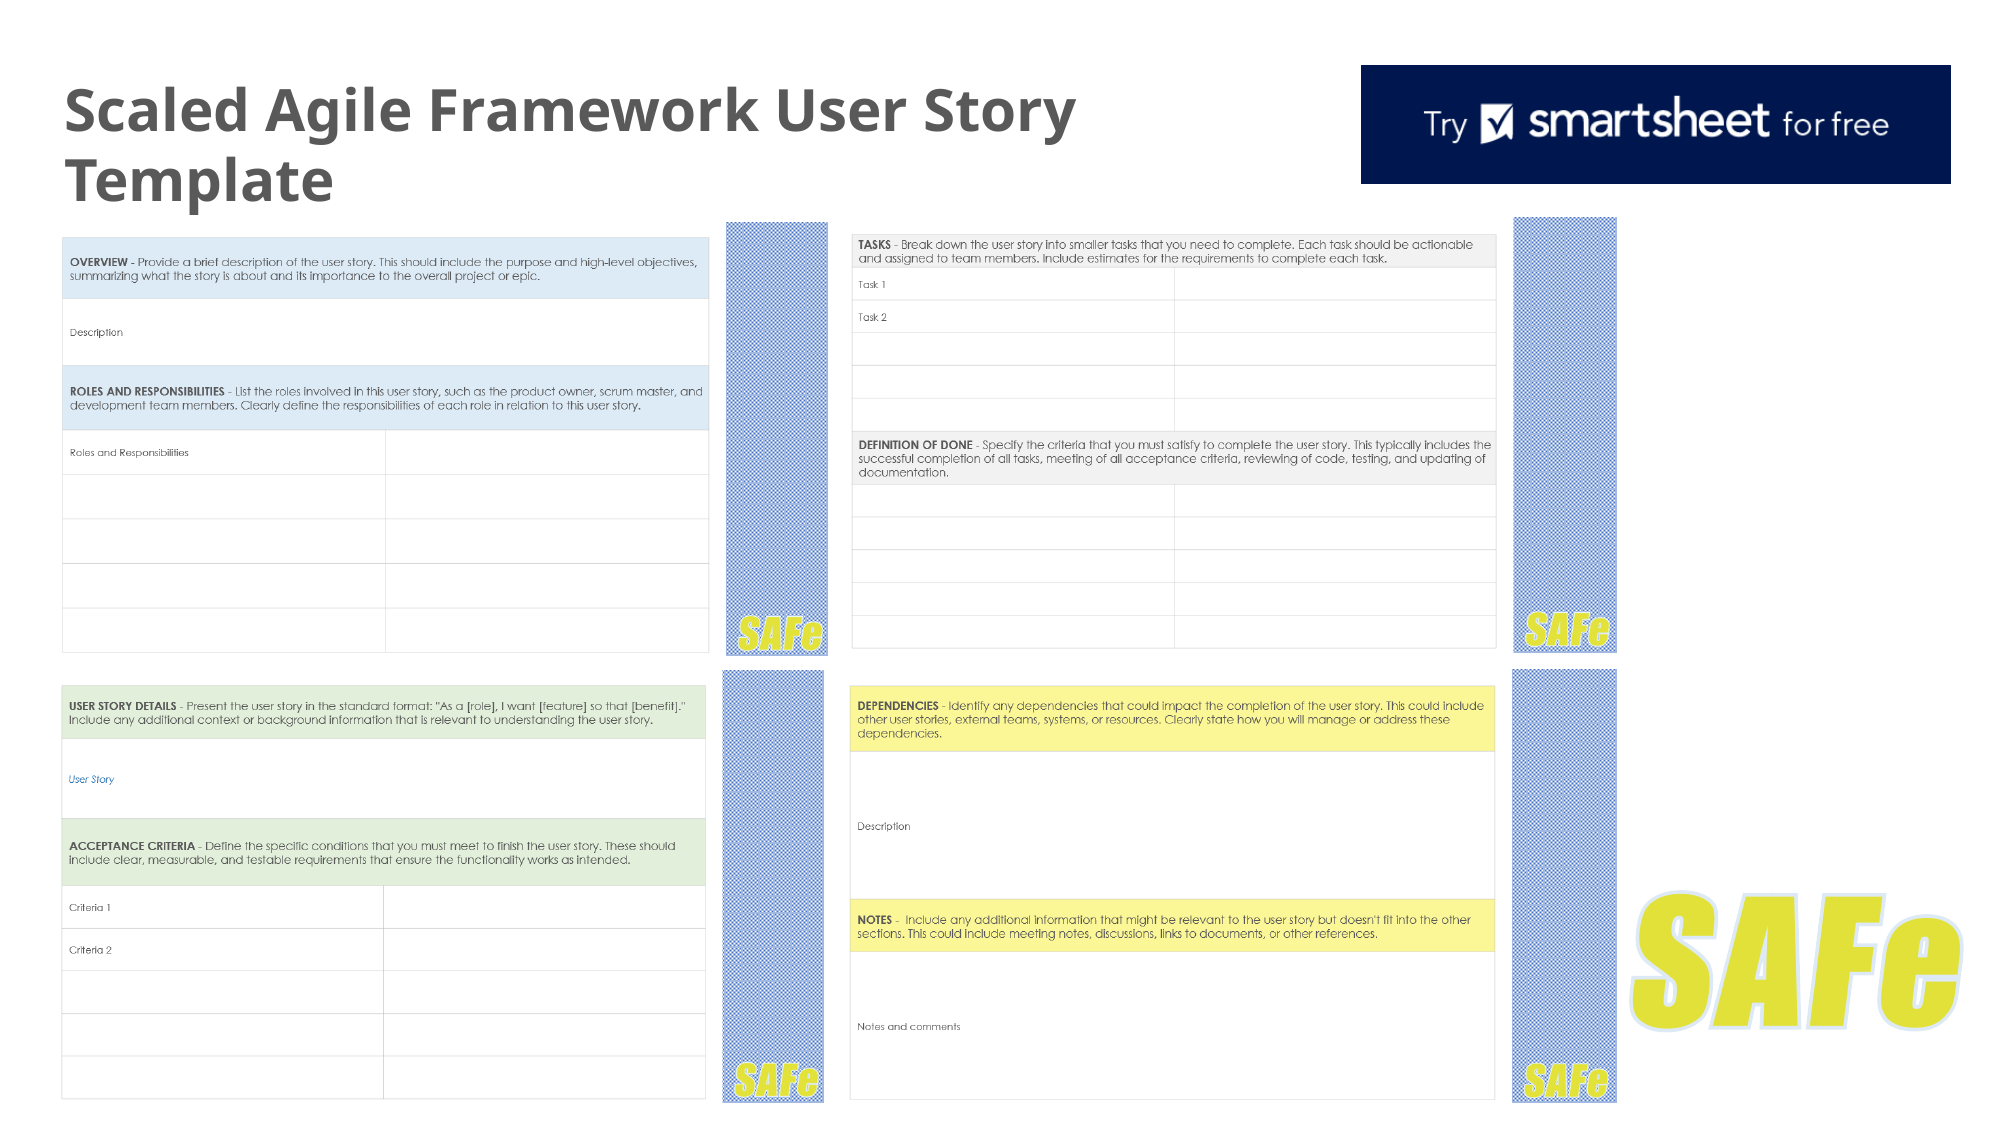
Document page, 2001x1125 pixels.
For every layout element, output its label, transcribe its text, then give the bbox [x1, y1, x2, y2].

text_box Scaled Agile Framework User Story Template [49, 65, 1261, 221]
picture [1360, 65, 1952, 184]
picture [49, 221, 828, 657]
picture [48, 669, 825, 1104]
picture [836, 669, 1971, 1104]
picture [837, 216, 1617, 653]
